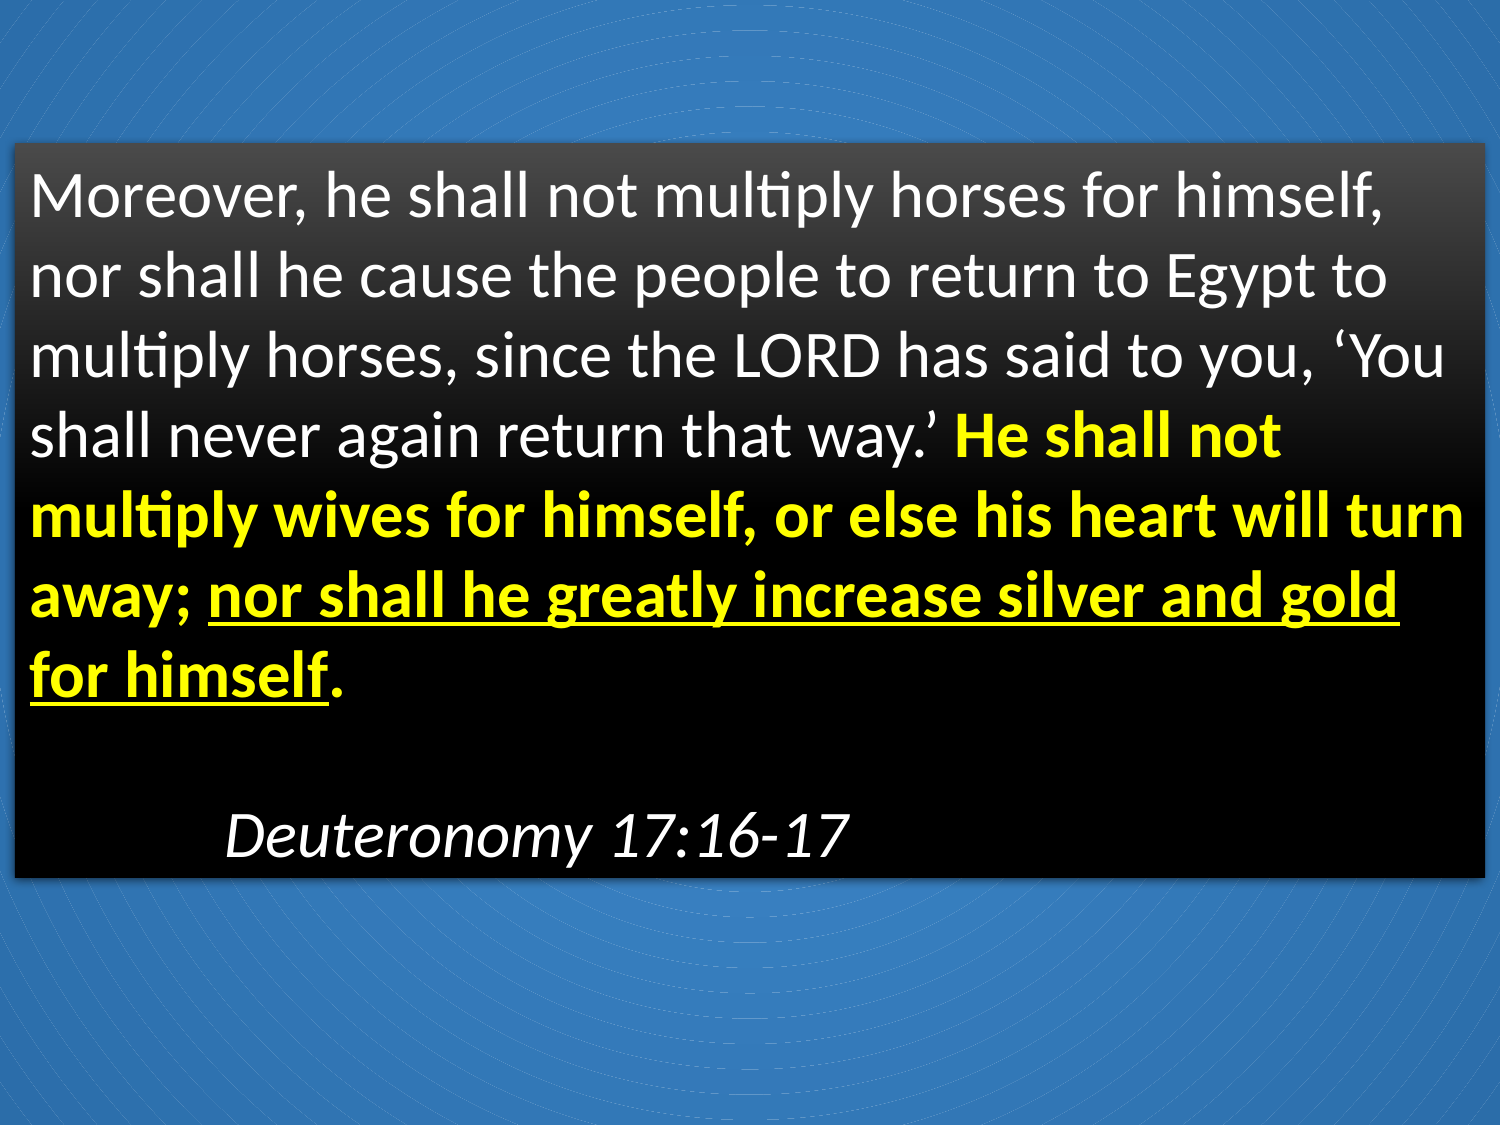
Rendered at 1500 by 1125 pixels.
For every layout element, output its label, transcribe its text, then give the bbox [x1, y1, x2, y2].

text_box Moreover, he shall not multiply horses for himself, nor shall he cause the people to return to Egypt to multiply horses, since the Lord has said to you, ‘You shall never again return that way.’ He shall not multiply wives for himself, or else his heart will turn away; nor shall he greatly increase silver and gold for himself. Deuteronomy 17:16-17 [14, 143, 1486, 878]
